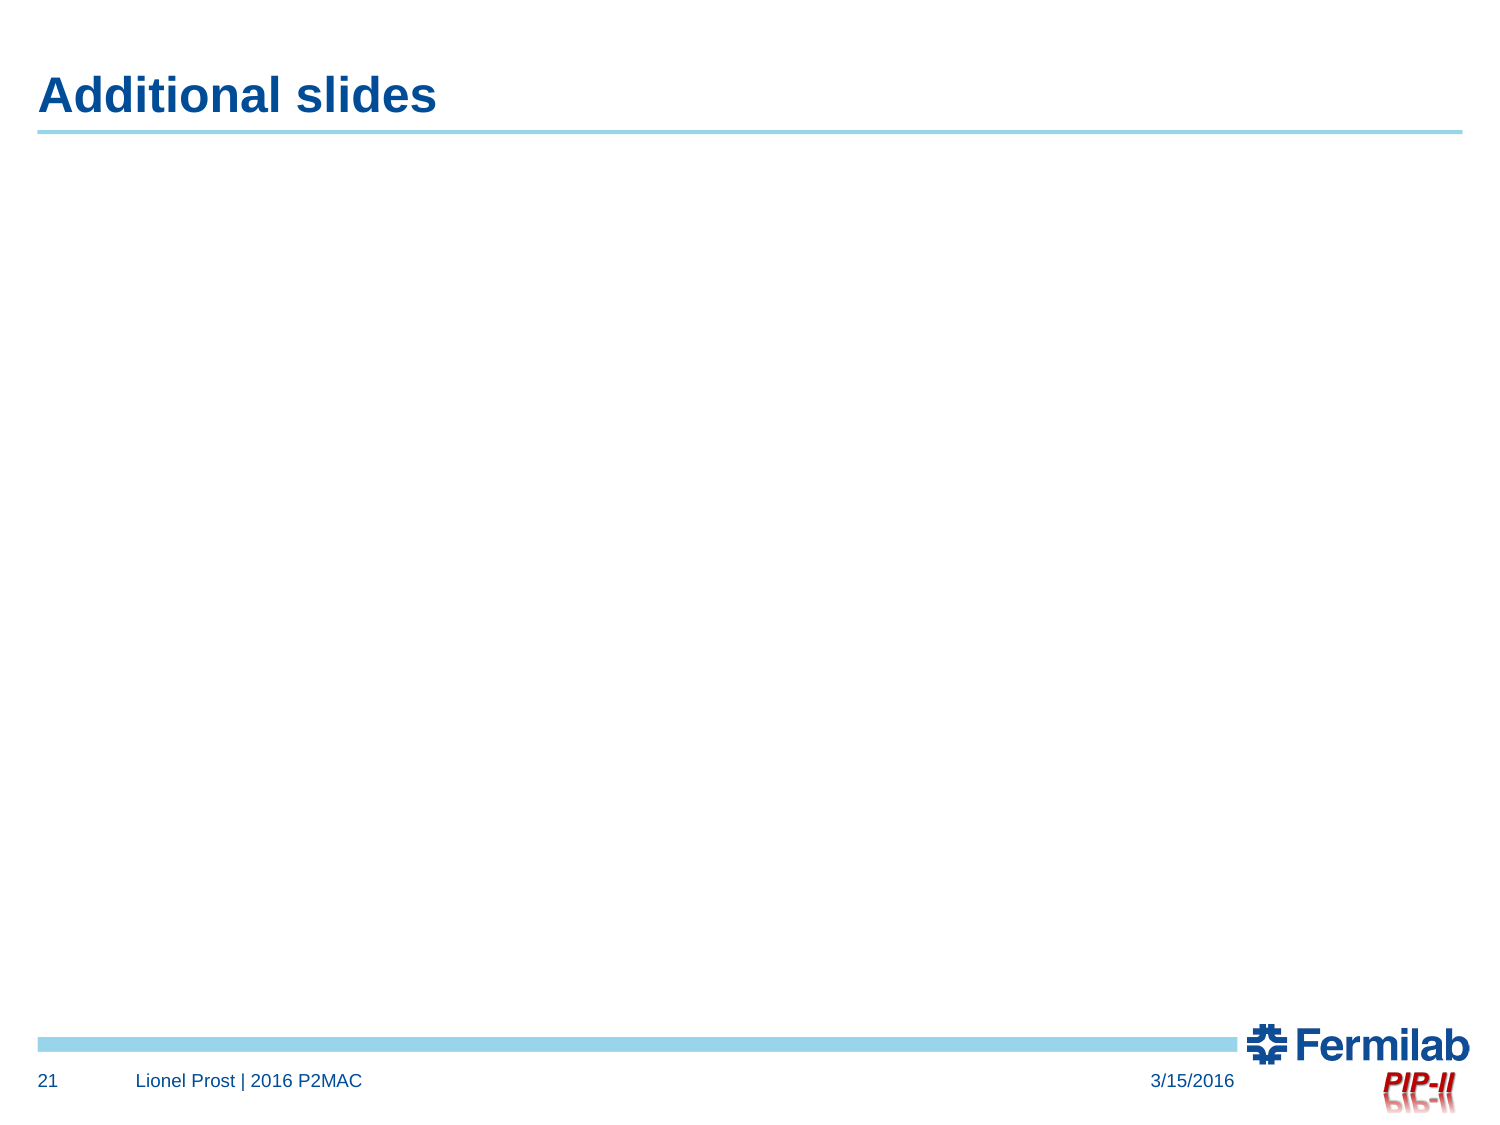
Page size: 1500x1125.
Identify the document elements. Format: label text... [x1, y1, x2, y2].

title Additional slides [37, 17, 1076, 123]
slide_number 21 [37, 1068, 111, 1109]
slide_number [1058, 1068, 1235, 1109]
picture [0, 0, 1500, 1125]
footer Lionel Prost | 2016 P2MAC [135, 1068, 863, 1109]
